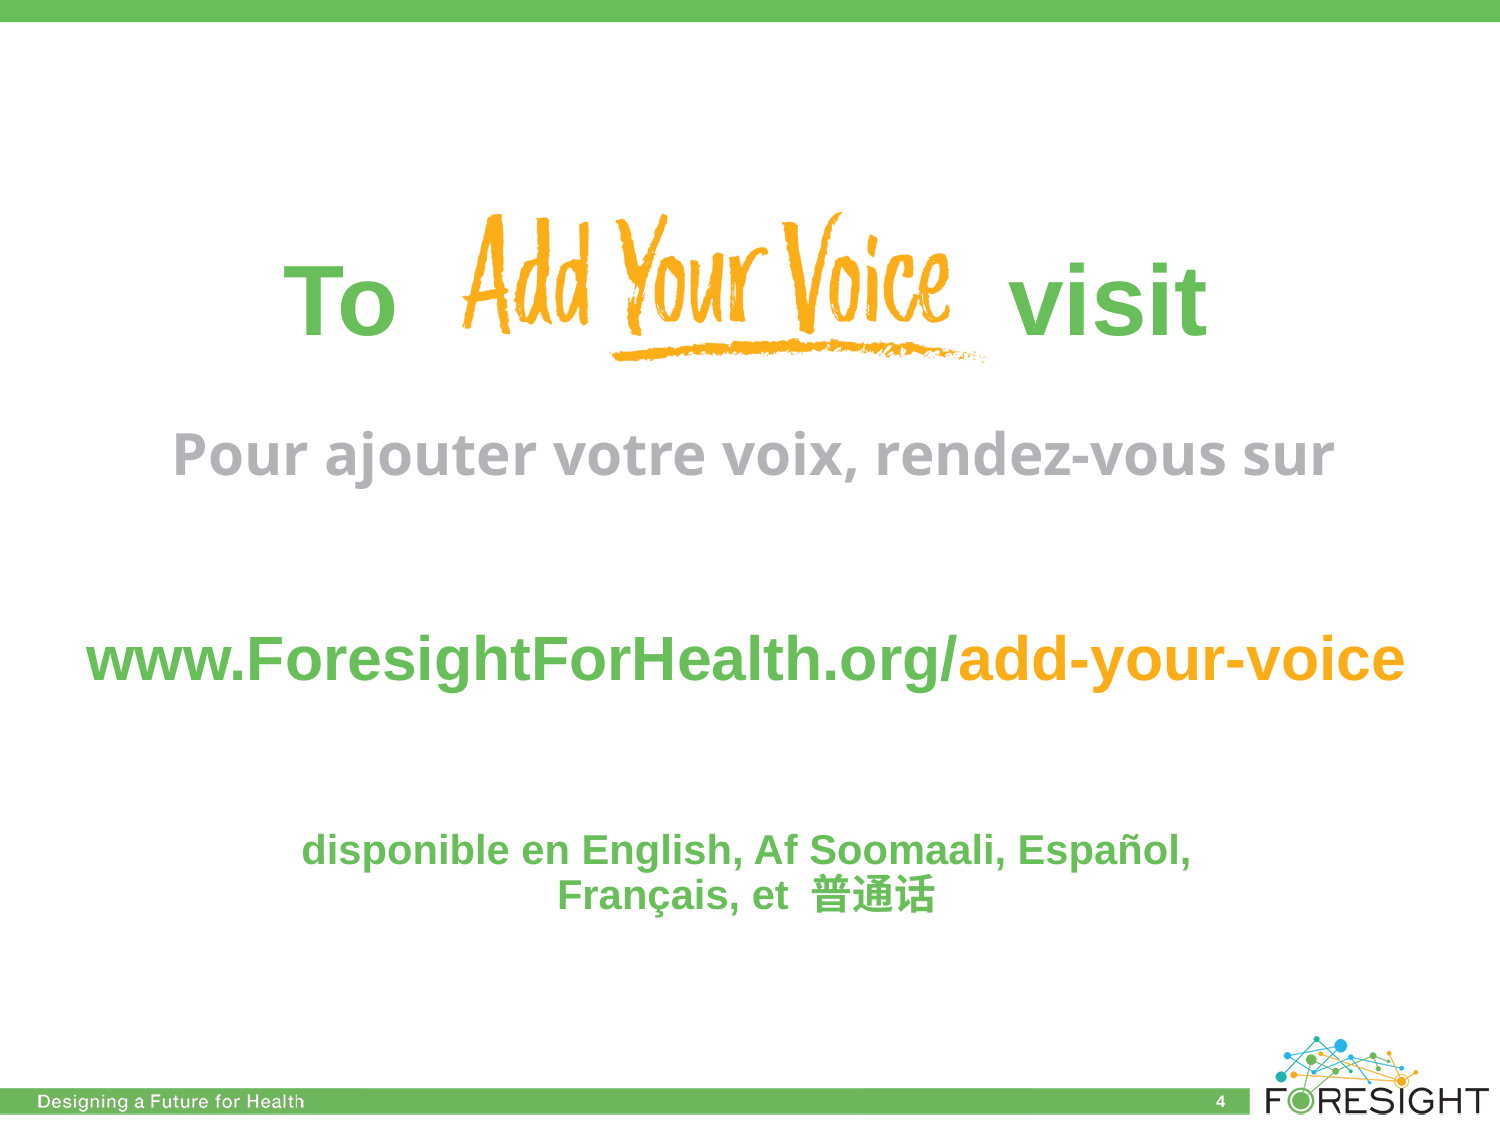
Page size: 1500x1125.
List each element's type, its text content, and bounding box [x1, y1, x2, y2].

text_box To visit www.ForesightForHealth.org/add-your-voice disponible en English, Af Soomaali, Español, Français, et 普通话 [66, 128, 1412, 919]
picture [0, 1036, 1489, 1115]
picture [435, 181, 986, 405]
text_box Pour ajouter votre voix, rendez-vous sur [157, 417, 1352, 496]
